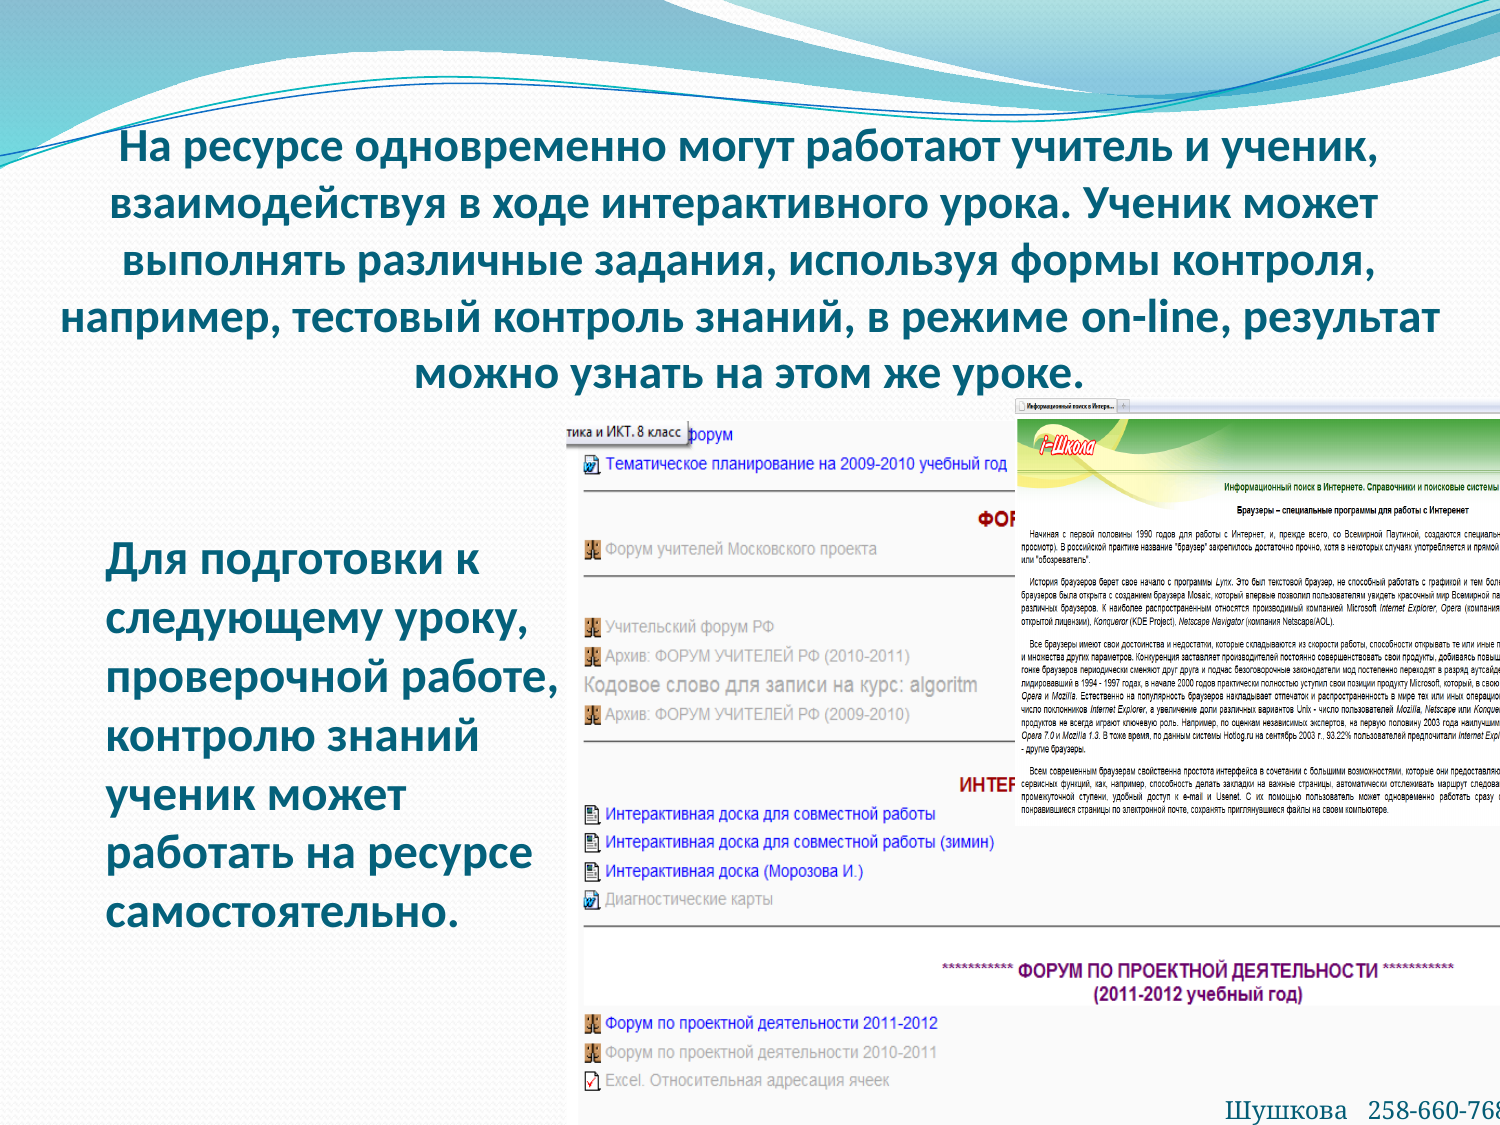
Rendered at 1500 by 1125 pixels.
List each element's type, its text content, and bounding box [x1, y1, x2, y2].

picture [566, 421, 1500, 1125]
text_box Для подготовки к следующему уроку, проверочной работе, контролю знаний ученик может работать на ресурсе самостоятельно. [105, 515, 559, 938]
title На ресурсе одновременно могут работают учитель и ученик, взаимодействуя в ходе интерактивного урока. Ученик может выполнять различные задания, используя формы контроля, например, тестовый контроль знаний, в режиме on-line, результат можно узнать на этом же уроке. [35, 105, 1465, 399]
picture [1015, 396, 1500, 827]
